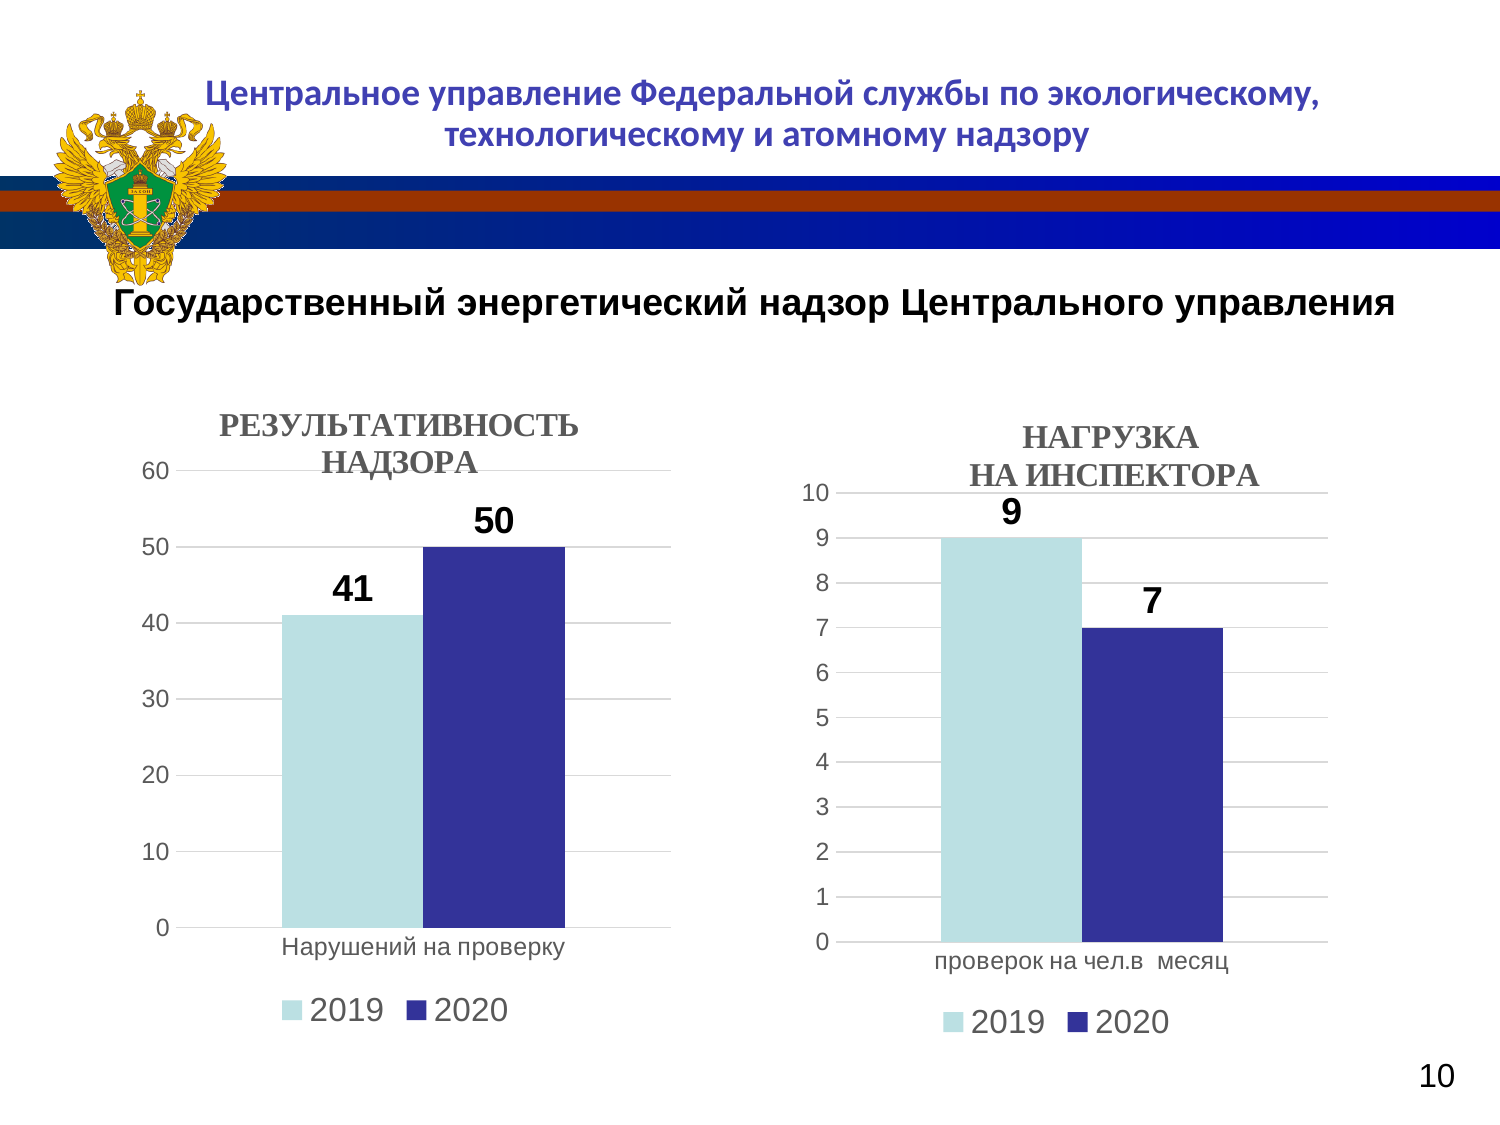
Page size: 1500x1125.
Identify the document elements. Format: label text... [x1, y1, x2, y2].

slide_number 10 [1149, 1046, 1471, 1125]
chart [785, 408, 1330, 1048]
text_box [0, 20, 1500, 286]
chart [111, 385, 680, 1036]
table_header Государственный энергетический надзор Центрального управления [40, 293, 1470, 358]
